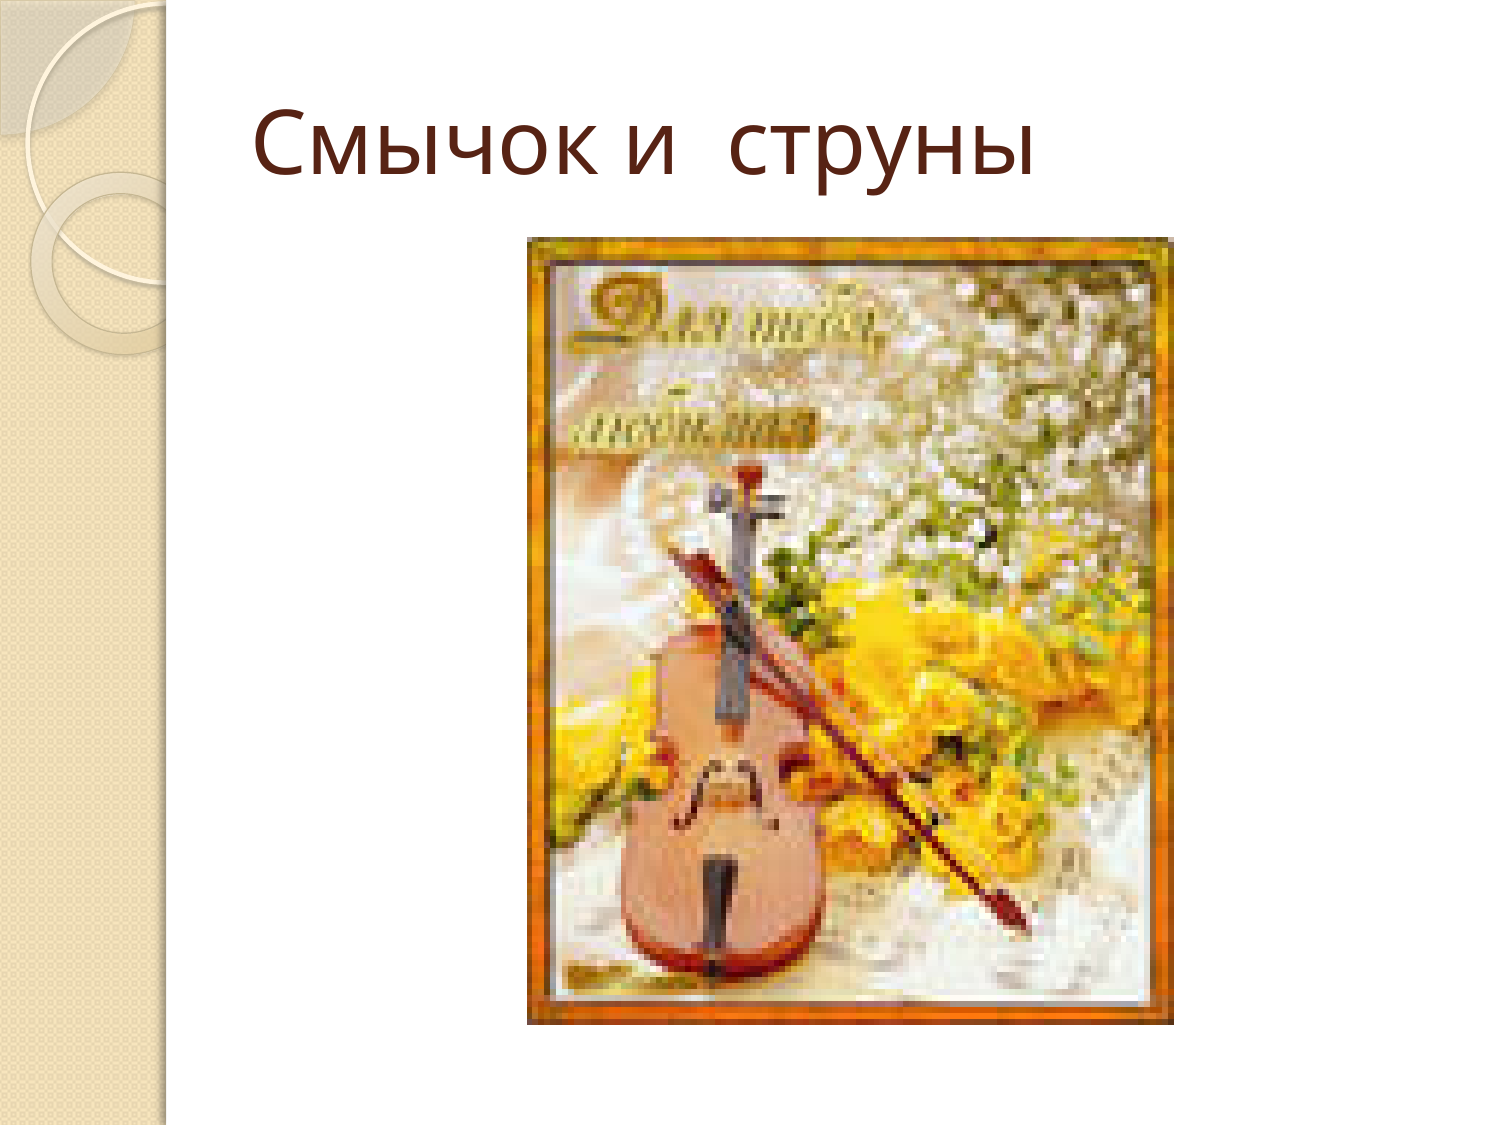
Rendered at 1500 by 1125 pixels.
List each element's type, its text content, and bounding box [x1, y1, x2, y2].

title Смычок и струны [235, 45, 1466, 233]
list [527, 237, 1174, 1026]
